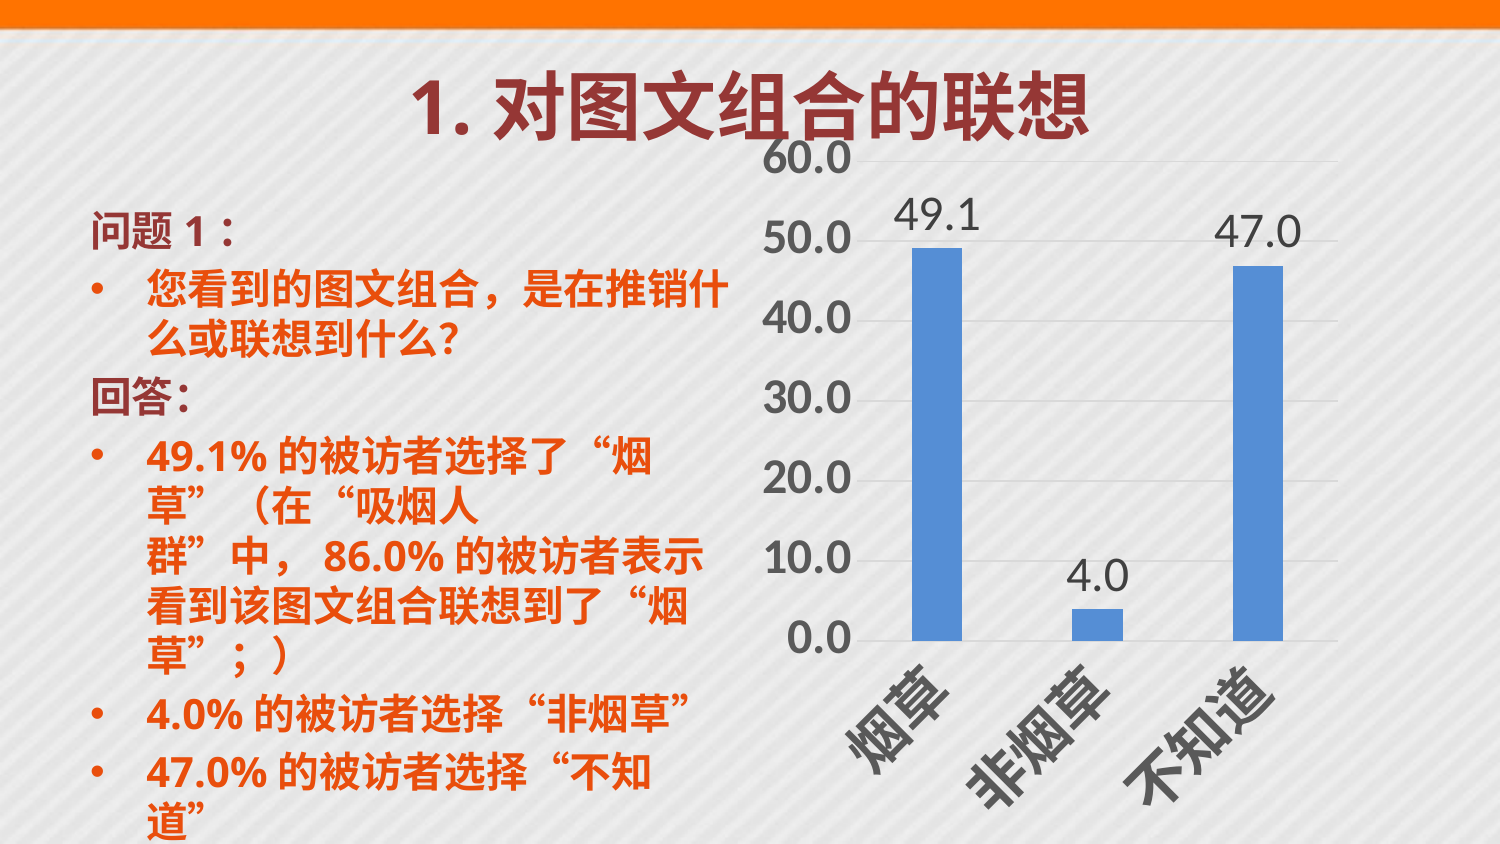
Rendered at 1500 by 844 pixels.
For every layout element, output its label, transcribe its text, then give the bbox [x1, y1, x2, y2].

chart [749, 121, 1351, 844]
title 1.对图文组合的联想 [74, 33, 1426, 175]
picture [0, 0, 1500, 844]
list 问题1： 您看到的图文组合，是在推销什么或联想到什么？ 回答： 49.1%的被访者选择了“烟草”（在“吸烟人群”中，86.0%的被访者表示看到该图文组合联想到了“烟草”；） 4.0%的被访者选择“非烟草” 47.0%的被访者选择“不知道” [74, 196, 744, 754]
